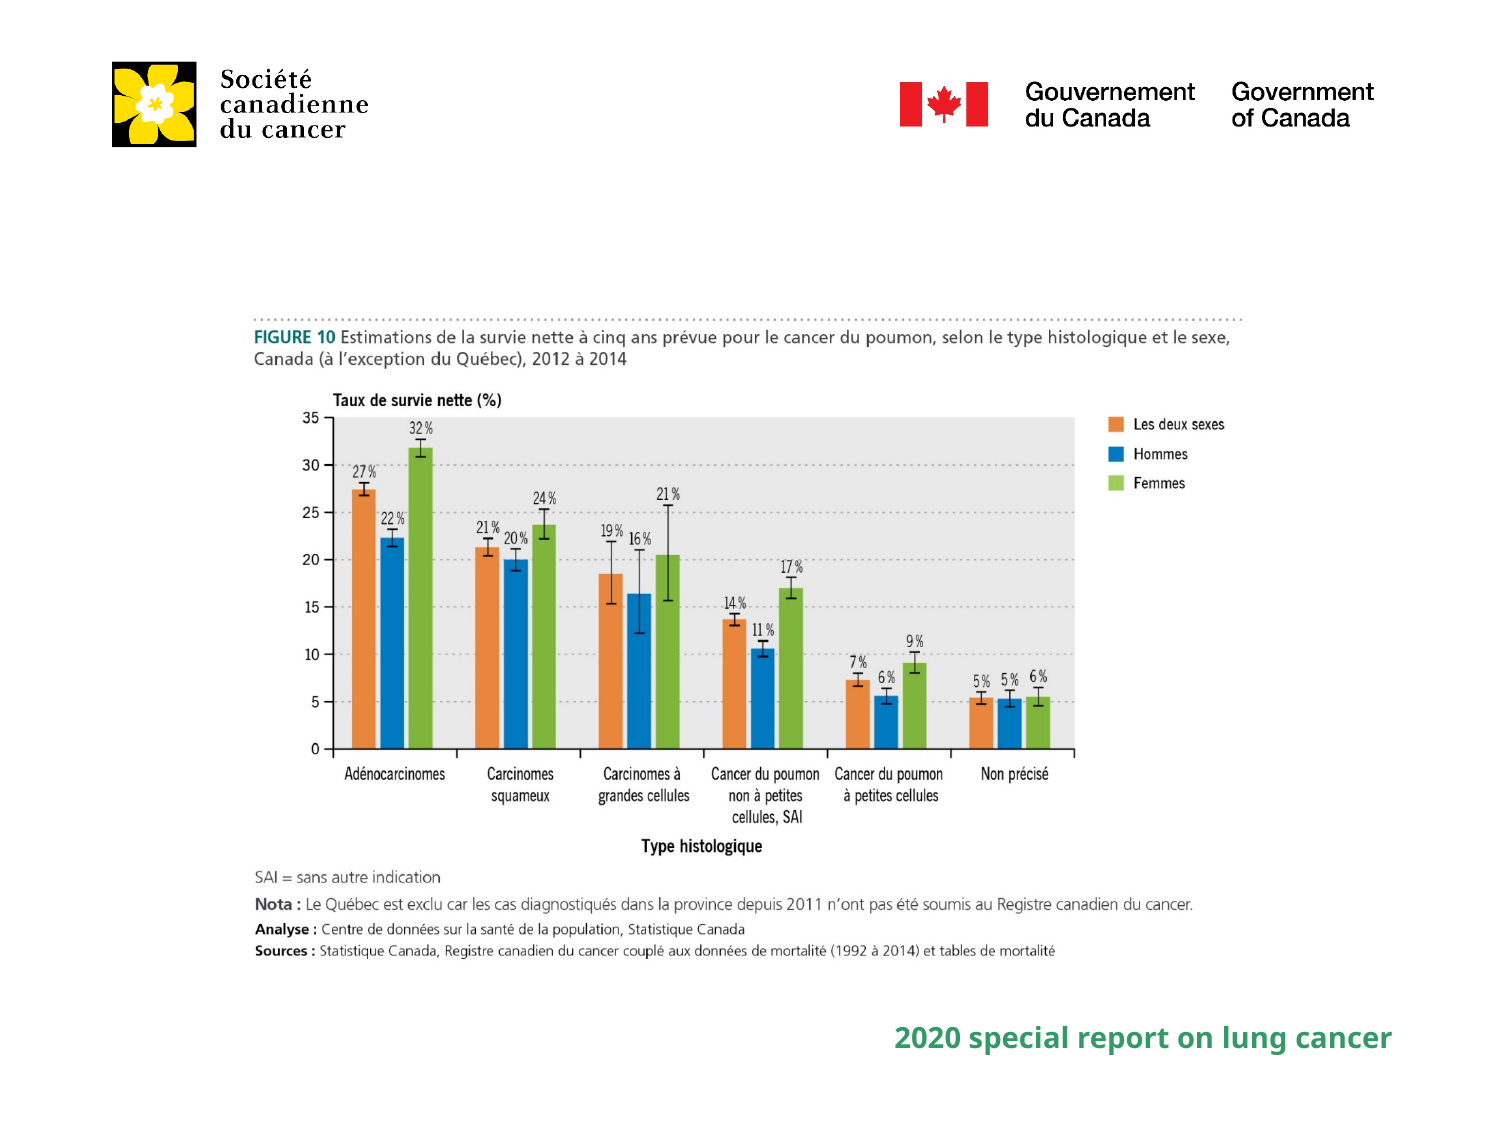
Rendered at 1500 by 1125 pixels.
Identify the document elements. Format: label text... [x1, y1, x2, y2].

text_box 2020 special report on lung cancer [874, 1022, 1413, 1063]
picture [900, 75, 1432, 133]
picture [69, 18, 1431, 1013]
